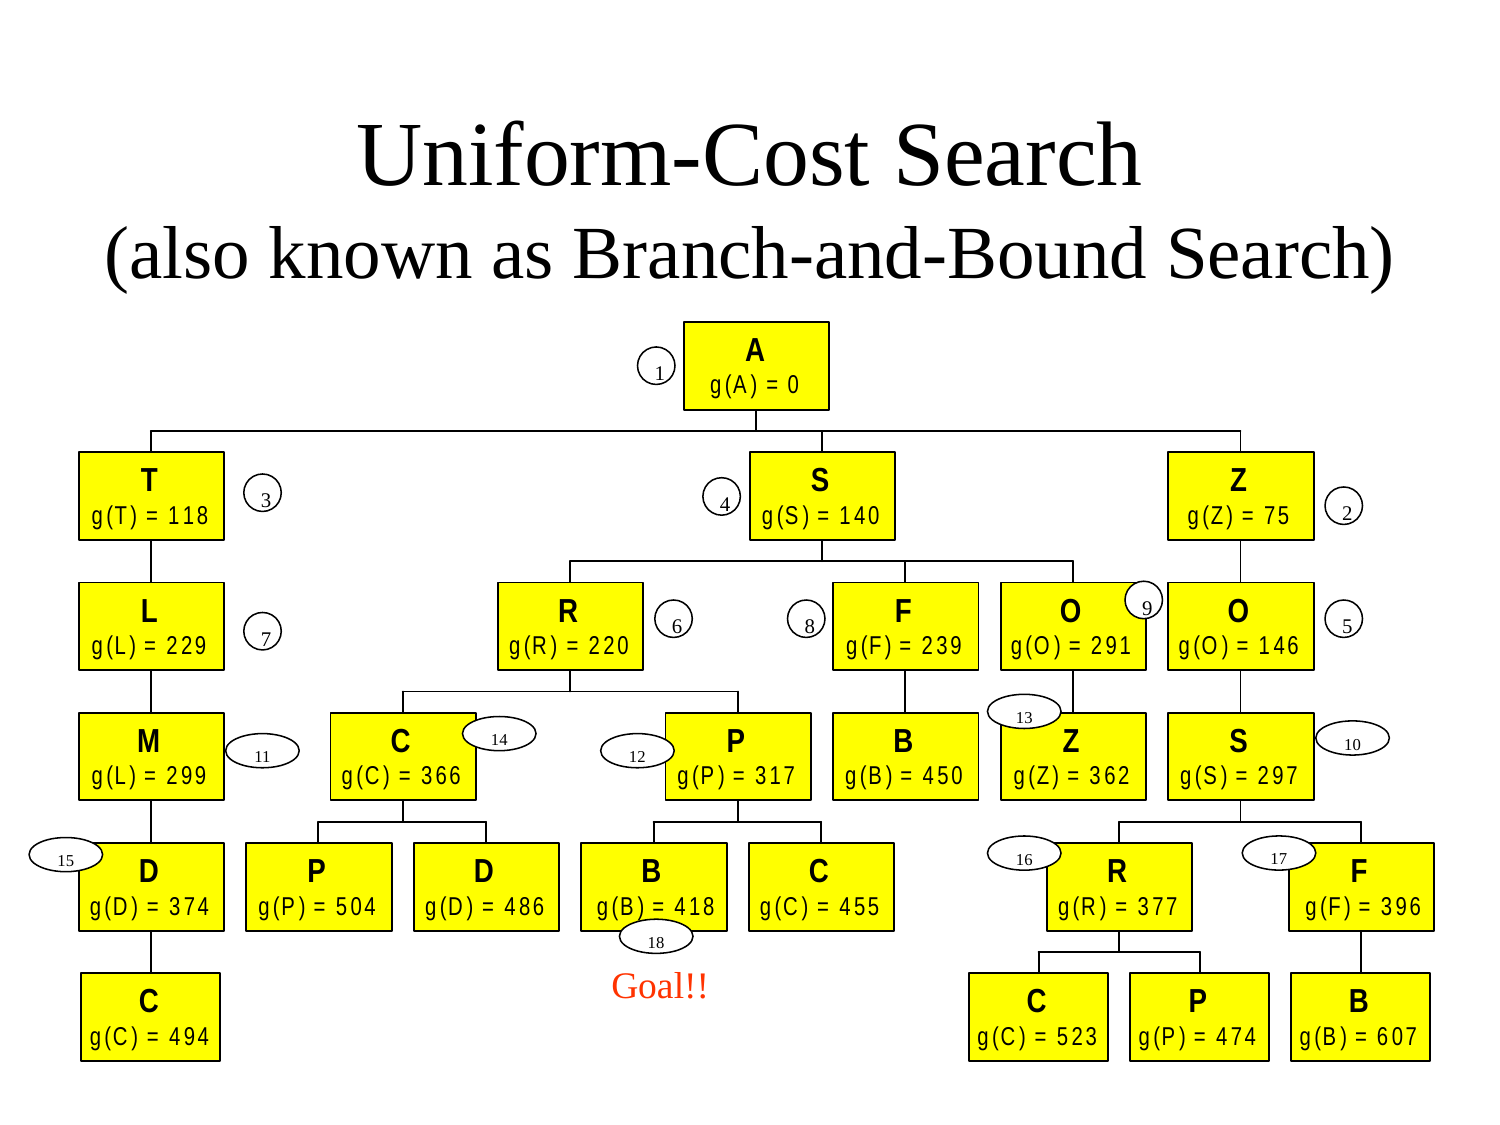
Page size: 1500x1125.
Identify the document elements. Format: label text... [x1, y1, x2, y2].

title Uniform-Cost Search (also known as Branch-and-Bound Search) [75, 99, 1425, 288]
text_box 15 [29, 837, 74, 872]
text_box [74, 318, 1438, 1065]
